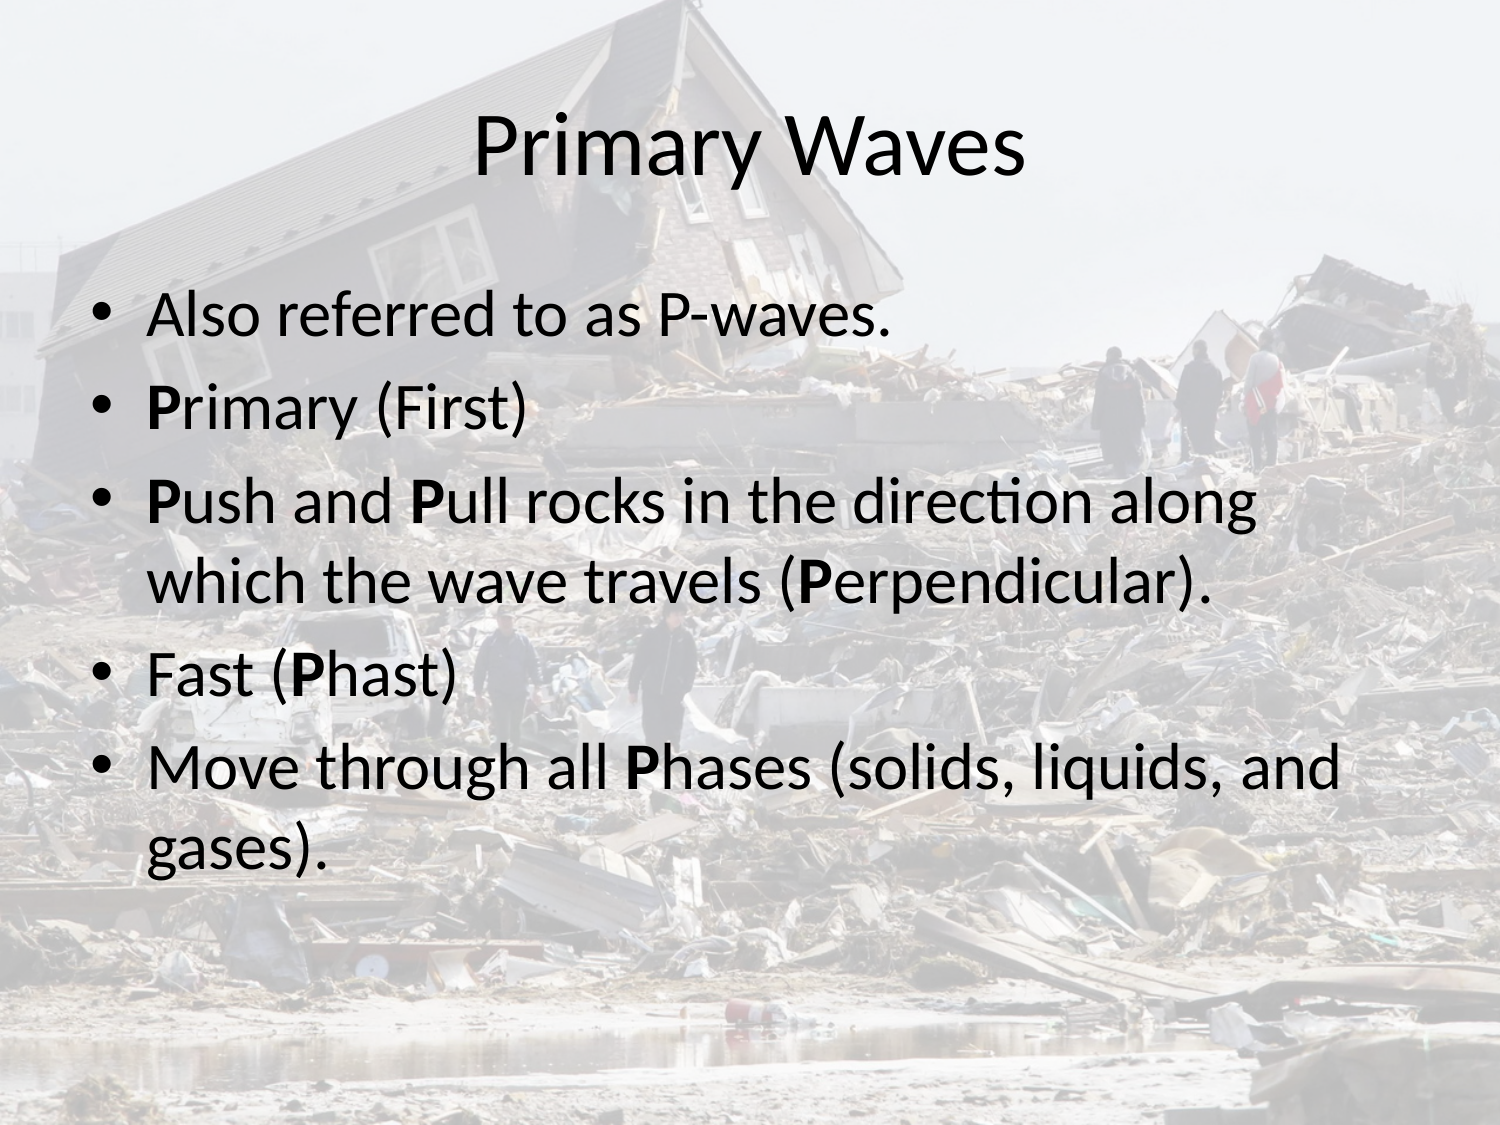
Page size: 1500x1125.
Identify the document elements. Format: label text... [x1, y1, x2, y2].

title Primary Waves [75, 45, 1425, 233]
list Also referred to as P-waves. Primary (First) Push and Pull rocks in the direction along which the wave travels (Perpendicular). Fast (Phast) Move through all Phases (solids, liquids, and gases). [75, 262, 1425, 1005]
